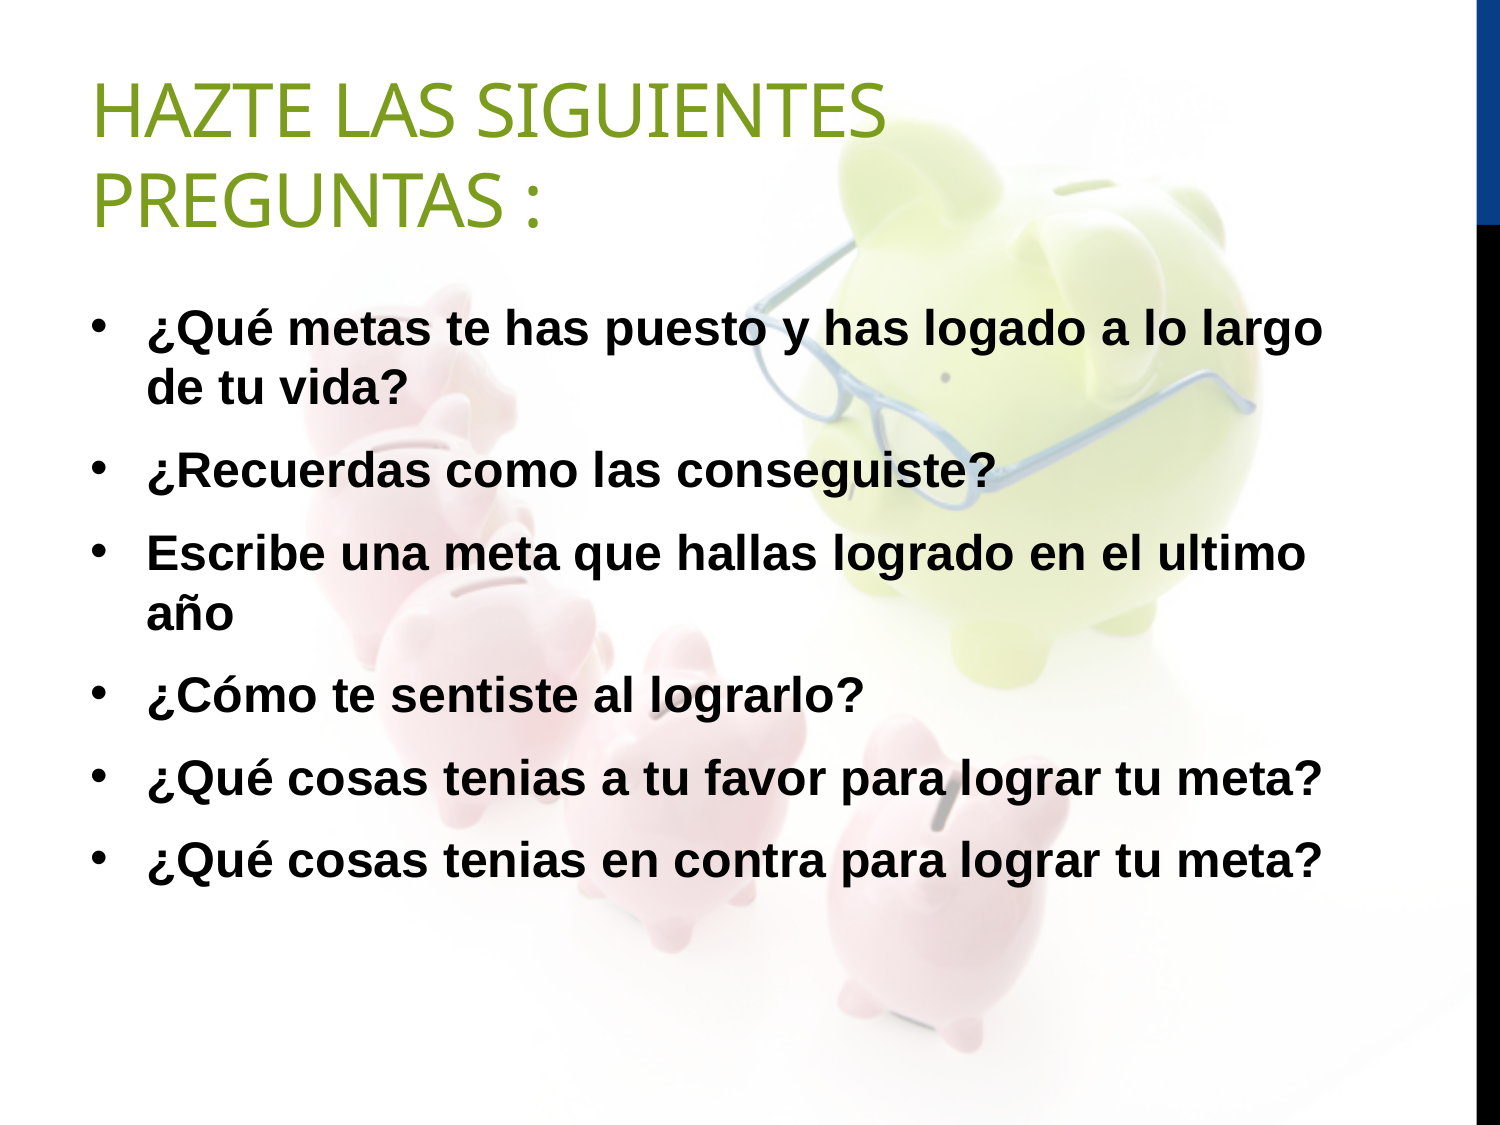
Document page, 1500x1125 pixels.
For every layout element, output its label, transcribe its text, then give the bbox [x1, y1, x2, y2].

list ¿Qué metas te has puesto y has logado a lo largo de tu vida? ¿Recuerdas como las conseguiste? Escribe una meta que hallas logrado en el ultimo año ¿Cómo te sentiste al lograrlo? ¿Qué cosas tenias a tu favor para lograr tu meta? ¿Qué cosas tenias en contra para lograr tu meta? [75, 287, 1388, 1005]
title Hazte las siguientes preguntas : [75, 25, 1025, 250]
